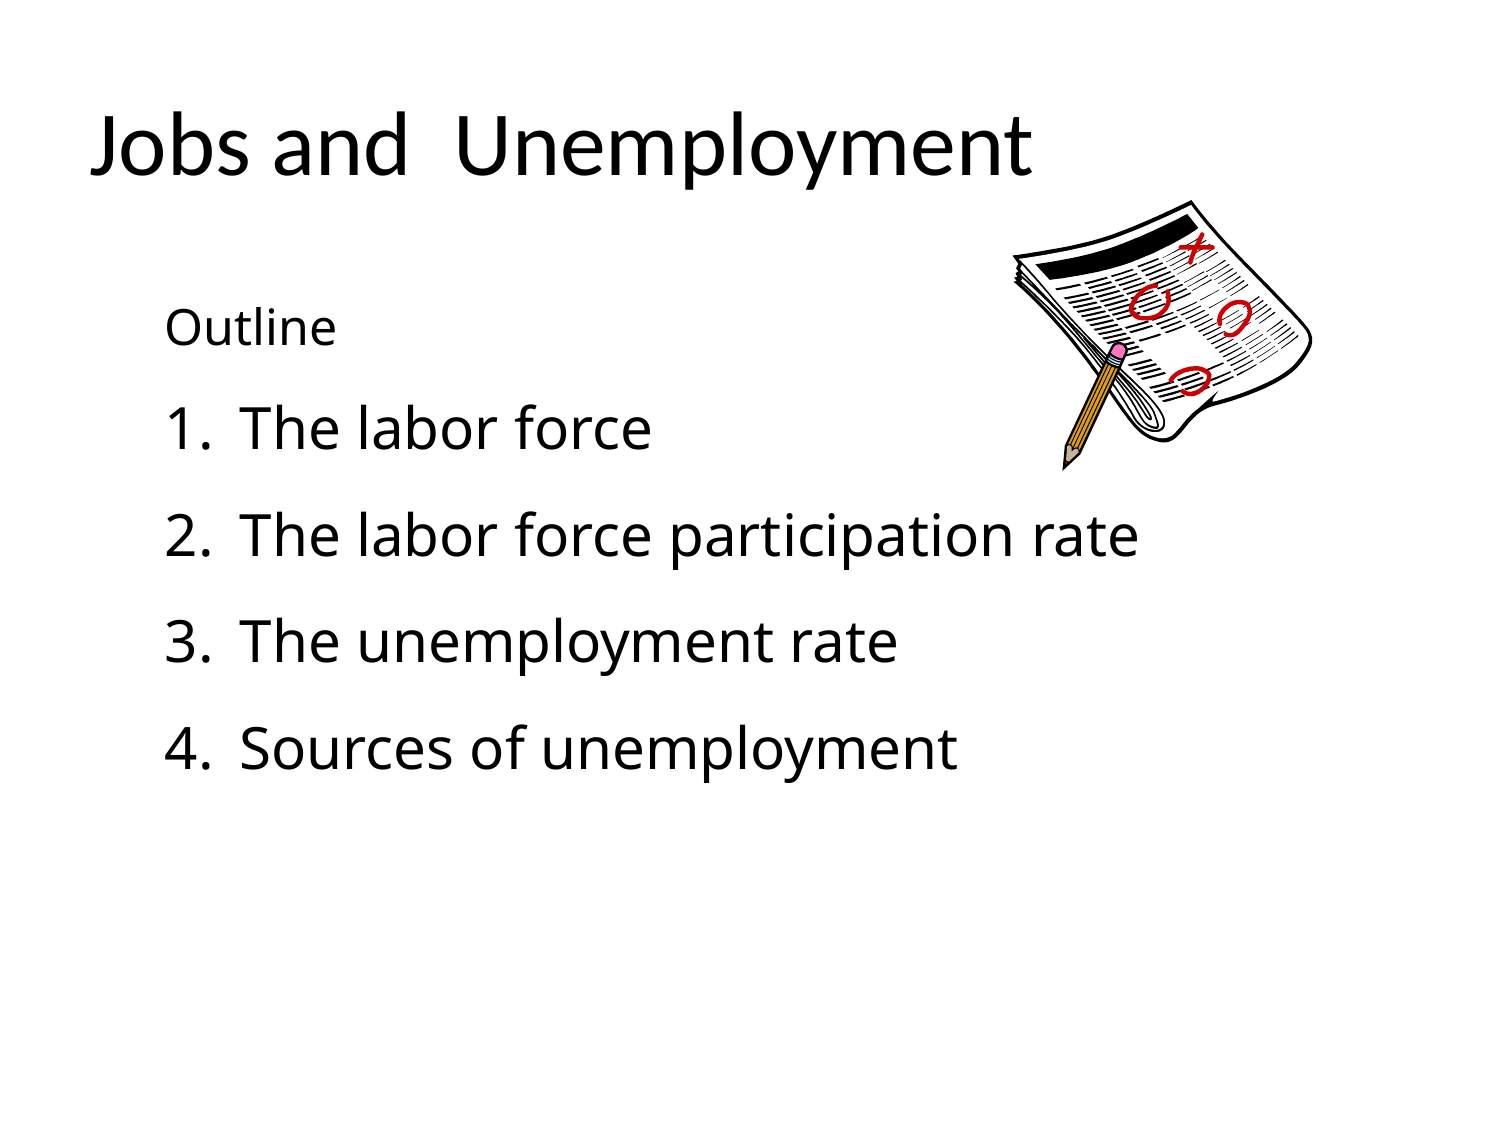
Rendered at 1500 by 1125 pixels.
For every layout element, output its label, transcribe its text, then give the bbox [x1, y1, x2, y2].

picture [1012, 199, 1317, 471]
text_box Outline The labor force The labor force participation rate The unemployment rate Sources of unemployment [149, 287, 1363, 895]
text_box Jobs and Unemployment [74, 45, 1425, 233]
